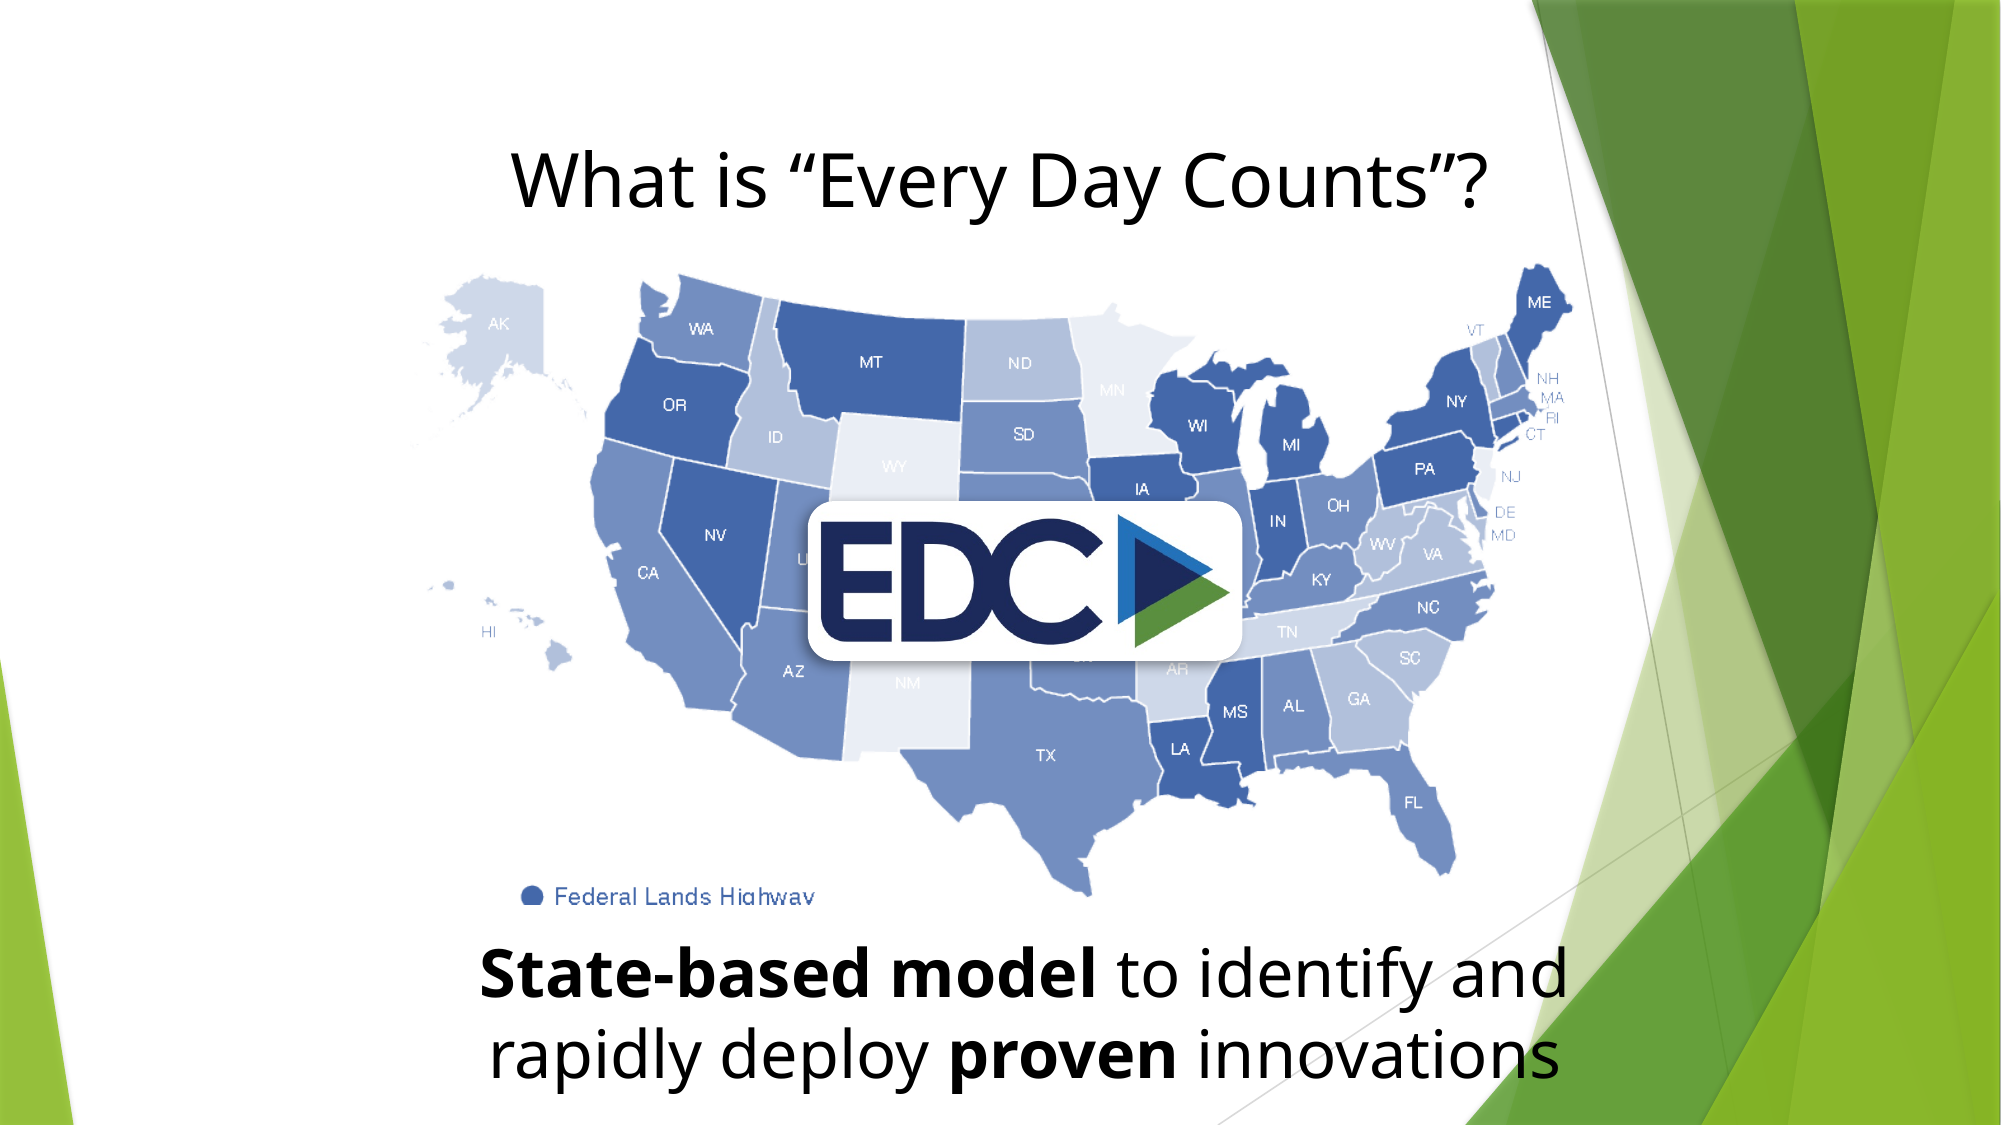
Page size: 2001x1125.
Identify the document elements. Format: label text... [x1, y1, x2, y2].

picture [409, 257, 1591, 905]
title What is “Every Day Counts”? [137, 125, 1863, 343]
list State-based model to identify and rapidly deploy proven innovations [350, 923, 1700, 1103]
